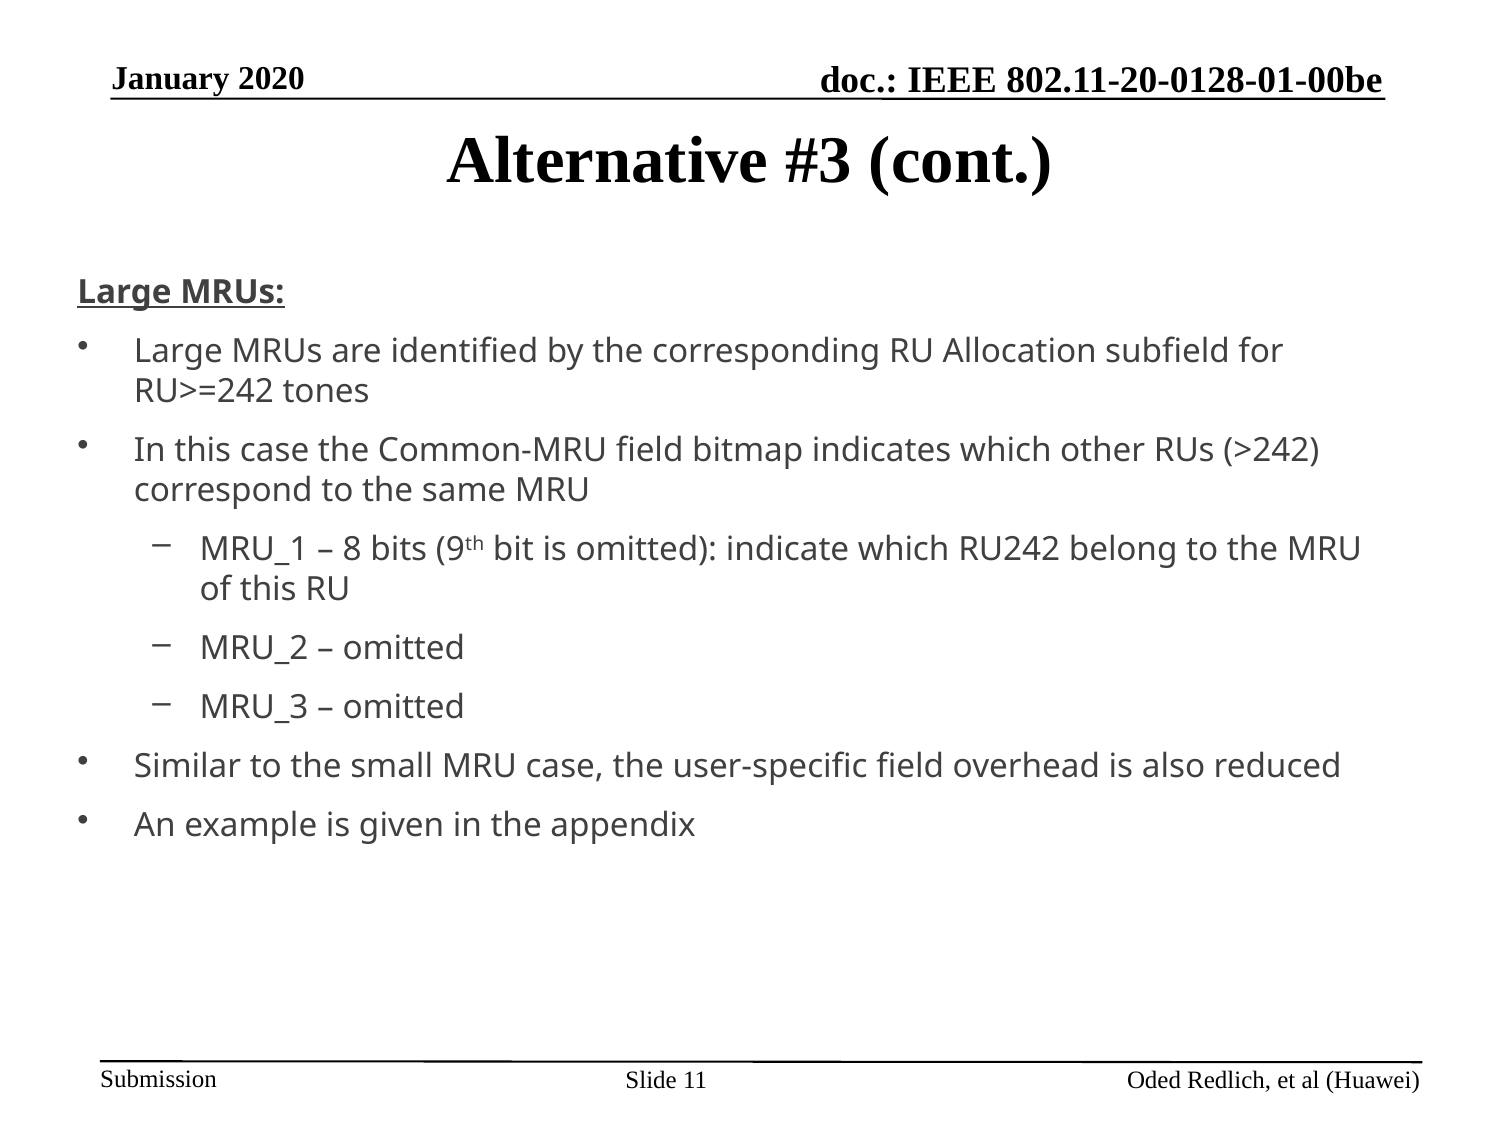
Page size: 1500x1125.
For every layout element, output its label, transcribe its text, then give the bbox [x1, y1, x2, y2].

title Alternative #3 (cont.) [112, 112, 1388, 201]
list Large MRUs: Large MRUs are identified by the corresponding RU Allocation subfield for RU>=242 tones In this case the Common-MRU field bitmap indicates which other RUs (>242) correspond to the same MRU MRU_1 – 8 bits (9th bit is omitted): indicate which RU242 belong to the MRU of this RU MRU_2 – omitted MRU_3 – omitted Similar to the small MRU case, the user-specific field overhead is also reduced An example is given in the appendix [62, 262, 1413, 1088]
